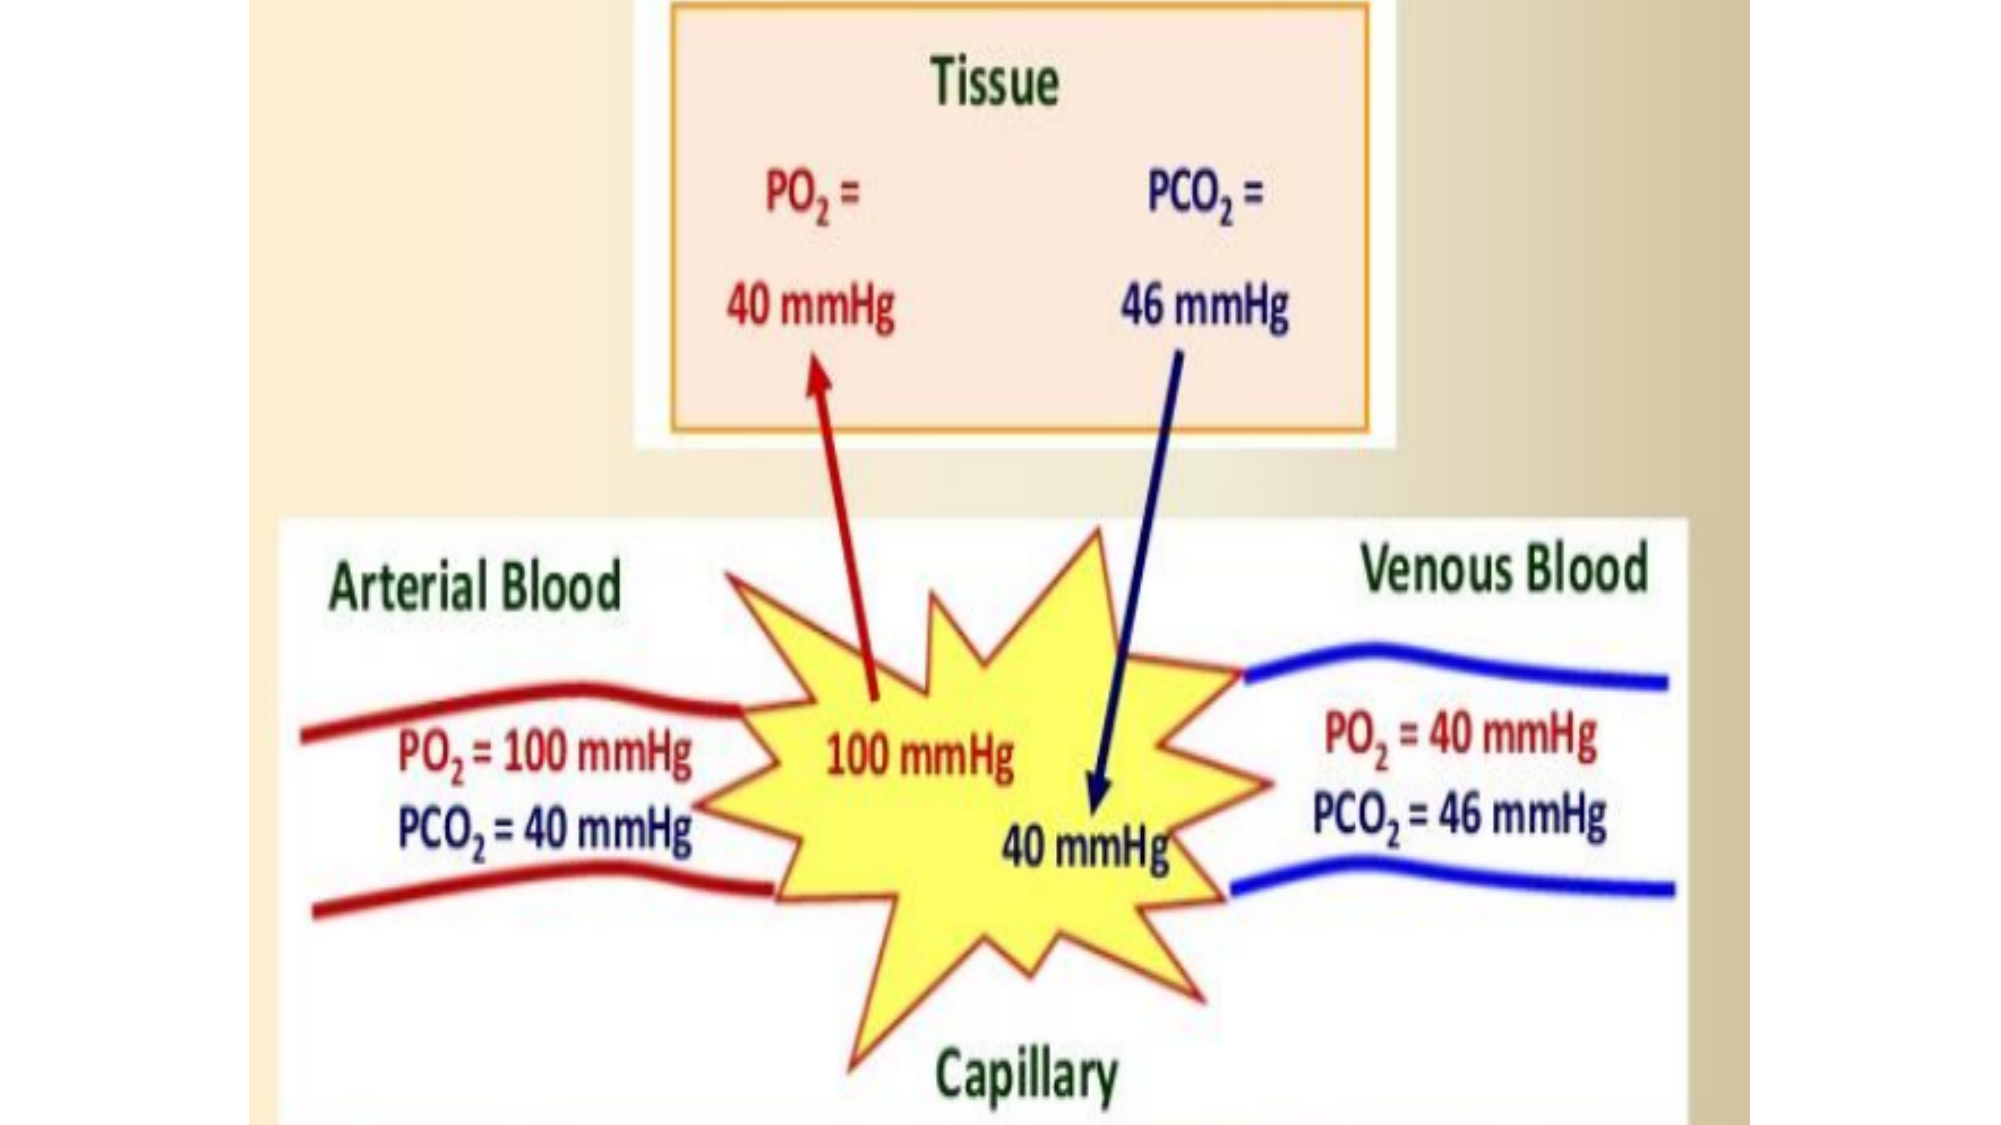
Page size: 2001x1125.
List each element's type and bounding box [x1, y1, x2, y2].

picture [249, 0, 1750, 1125]
